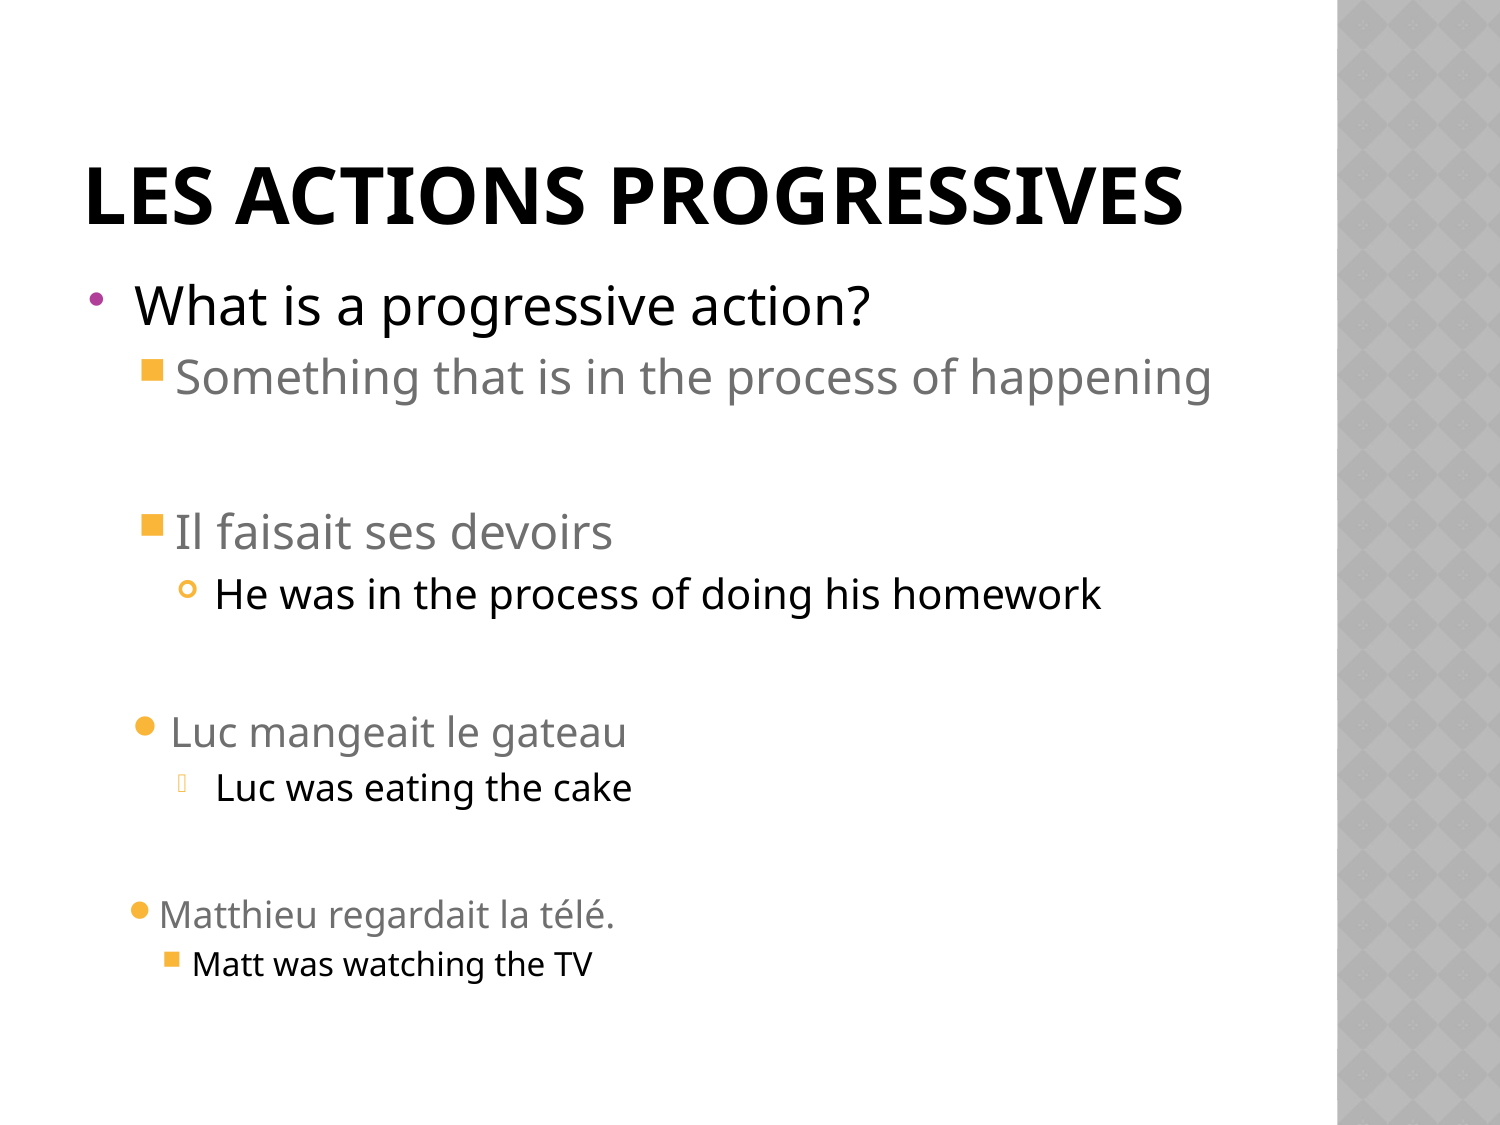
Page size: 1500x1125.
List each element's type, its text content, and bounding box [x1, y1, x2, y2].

list What is a progressive action? Something that is in the process of happening Il faisait ses devoirs He was in the process of doing his homework Luc mangeait le gateau Luc was eating the cake Matthieu regardait la télé. Matt was watching the TV [75, 264, 1263, 1059]
title Les actions progressives [75, 52, 1263, 240]
